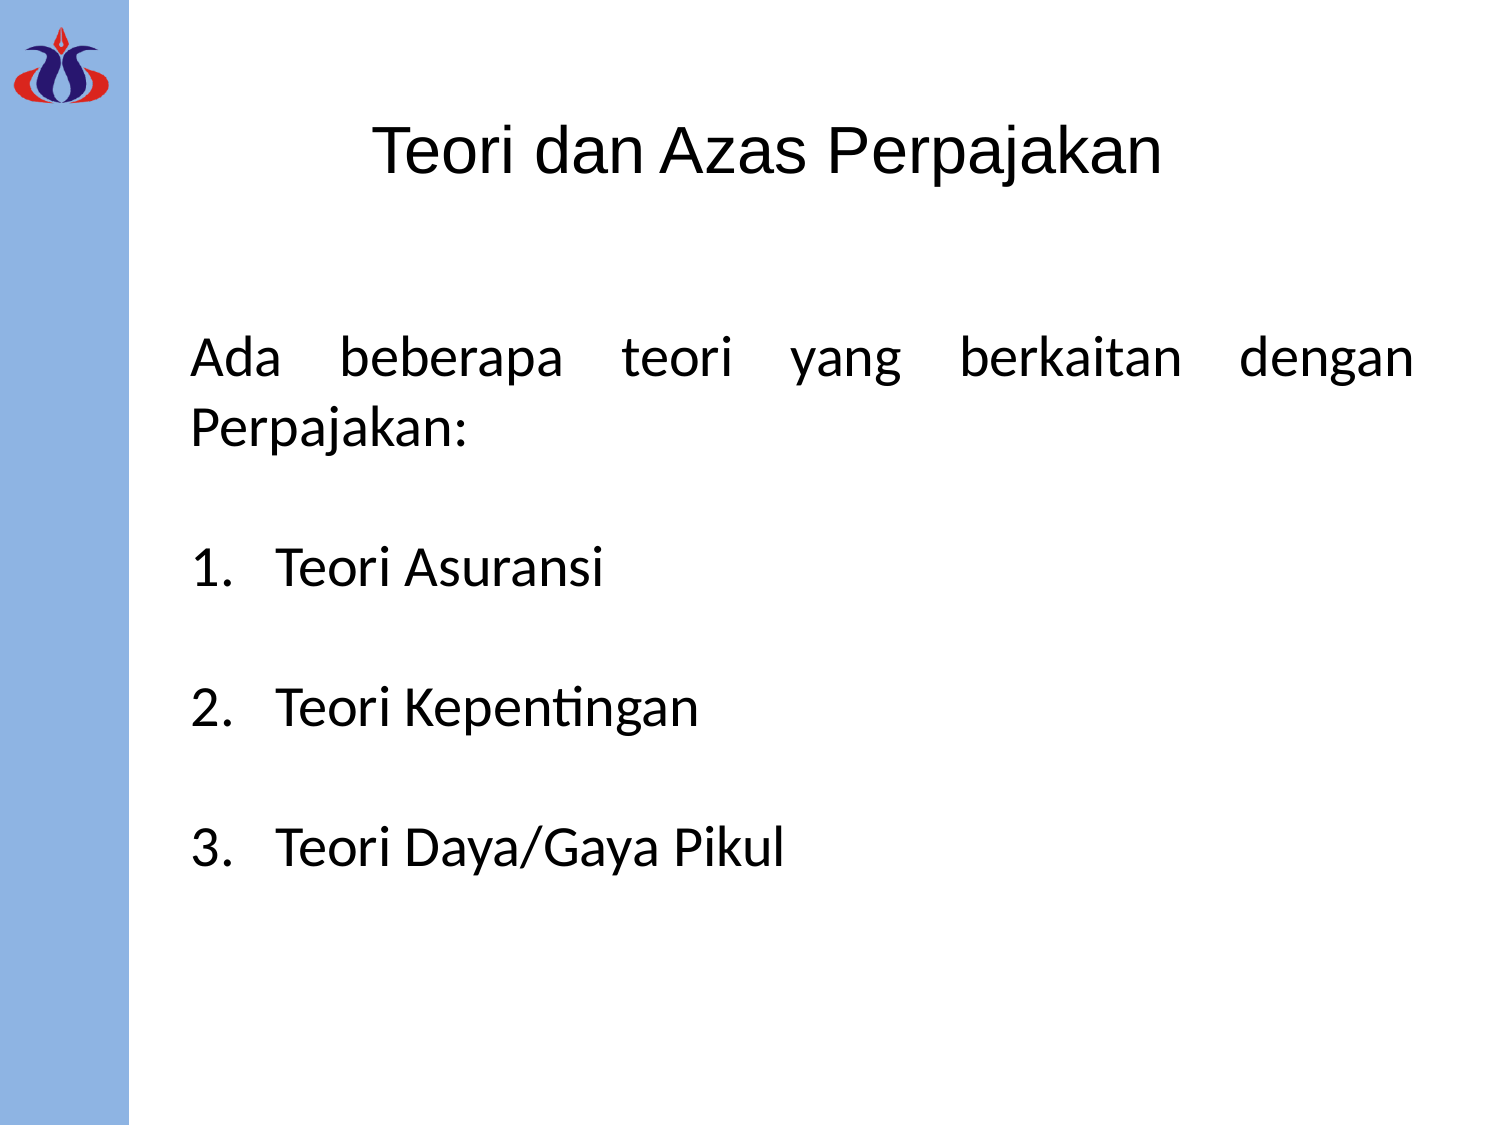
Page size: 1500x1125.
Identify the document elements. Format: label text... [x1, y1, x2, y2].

text_box Teori dan Azas Perpajakan [162, 56, 1373, 236]
picture [11, 23, 111, 106]
text_box Ada beberapa teori yang berkaitan dengan Perpajakan: Teori Asuransi Teori Kepentingan Teori Daya/Gaya Pikul [174, 232, 1432, 1033]
